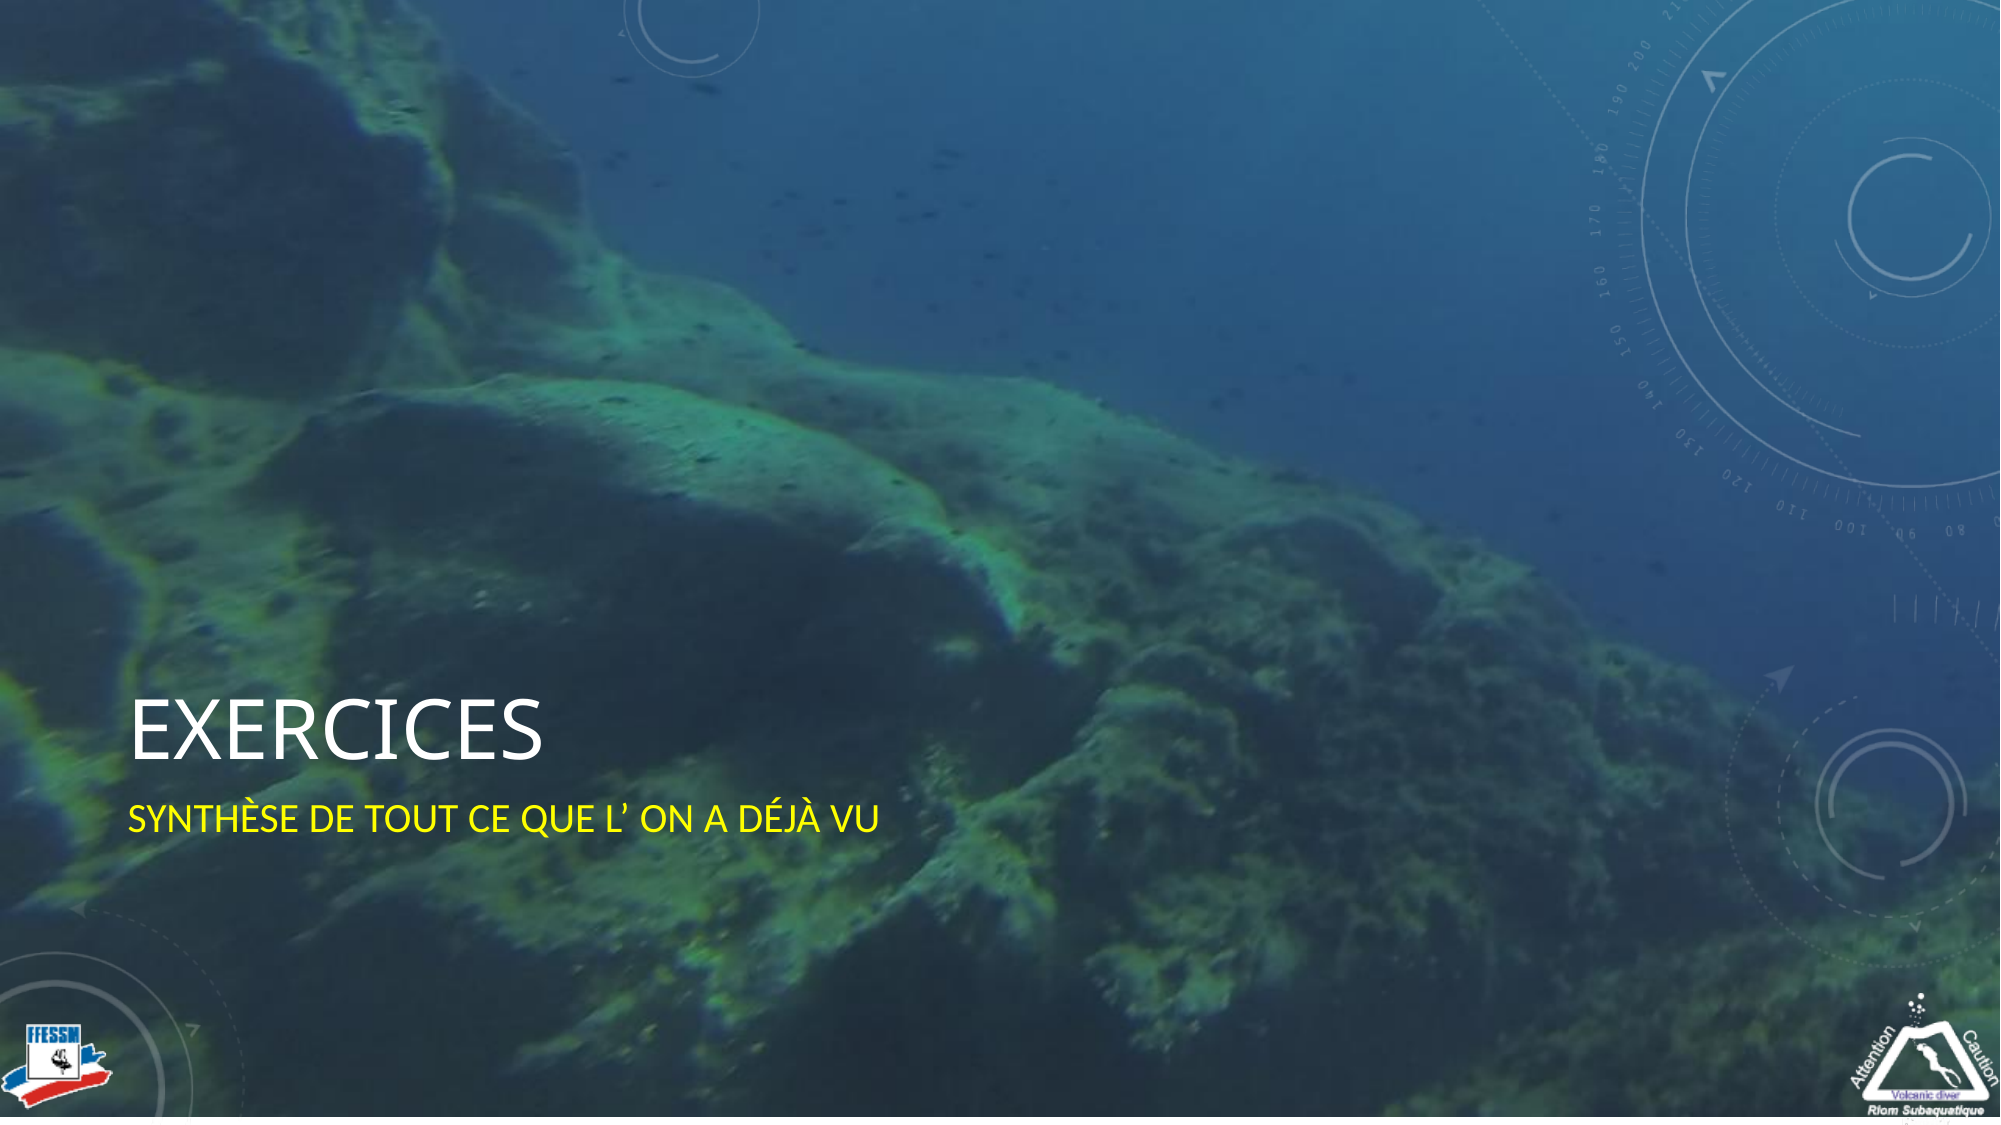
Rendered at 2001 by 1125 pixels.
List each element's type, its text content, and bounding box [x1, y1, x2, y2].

picture [0, 0, 2000, 1125]
list Synthèse de tout ce que l’ on a déjà vu [112, 783, 1775, 925]
title Exercices [112, 542, 1775, 783]
